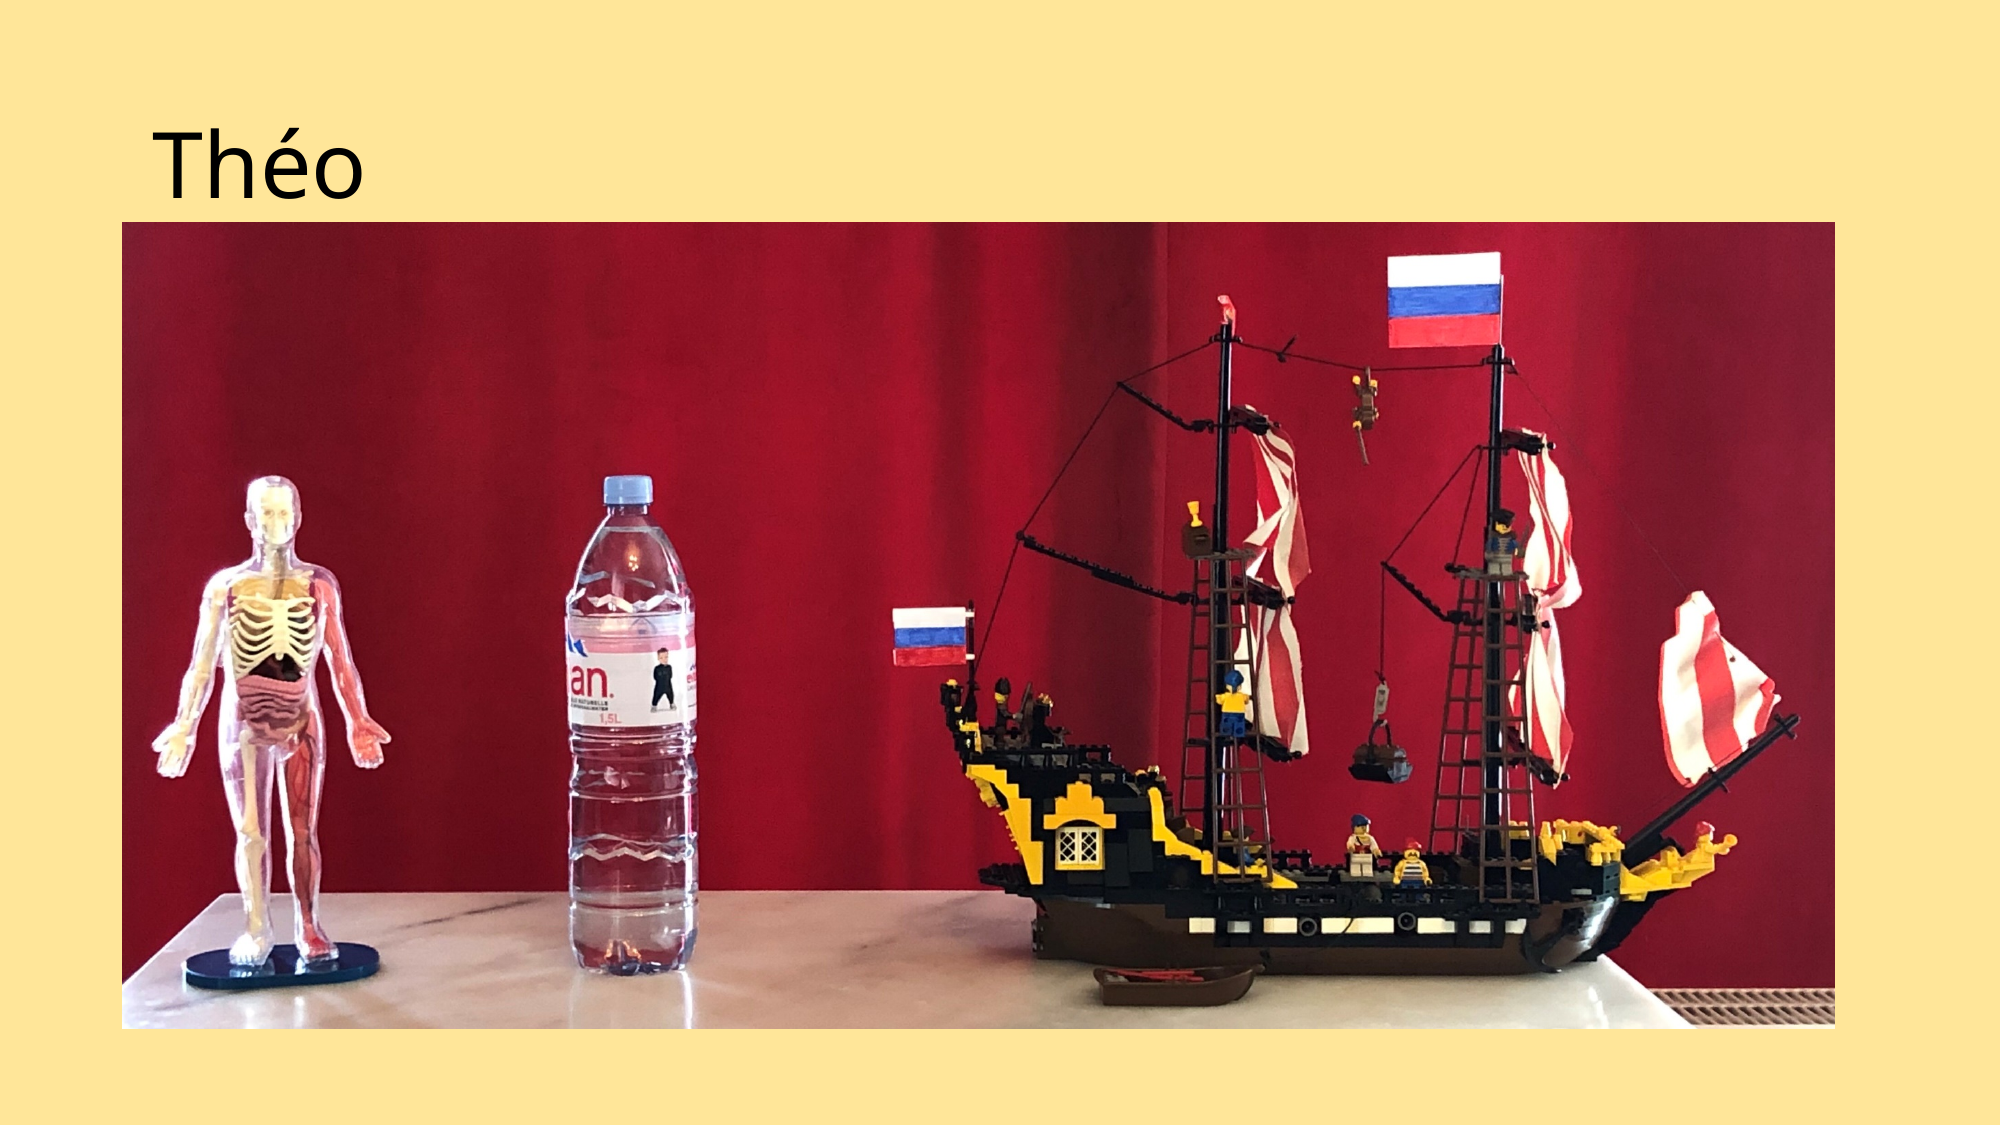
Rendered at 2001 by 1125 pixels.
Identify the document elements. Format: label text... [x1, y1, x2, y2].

picture [122, 222, 1835, 1030]
title Théo [137, 59, 1863, 278]
